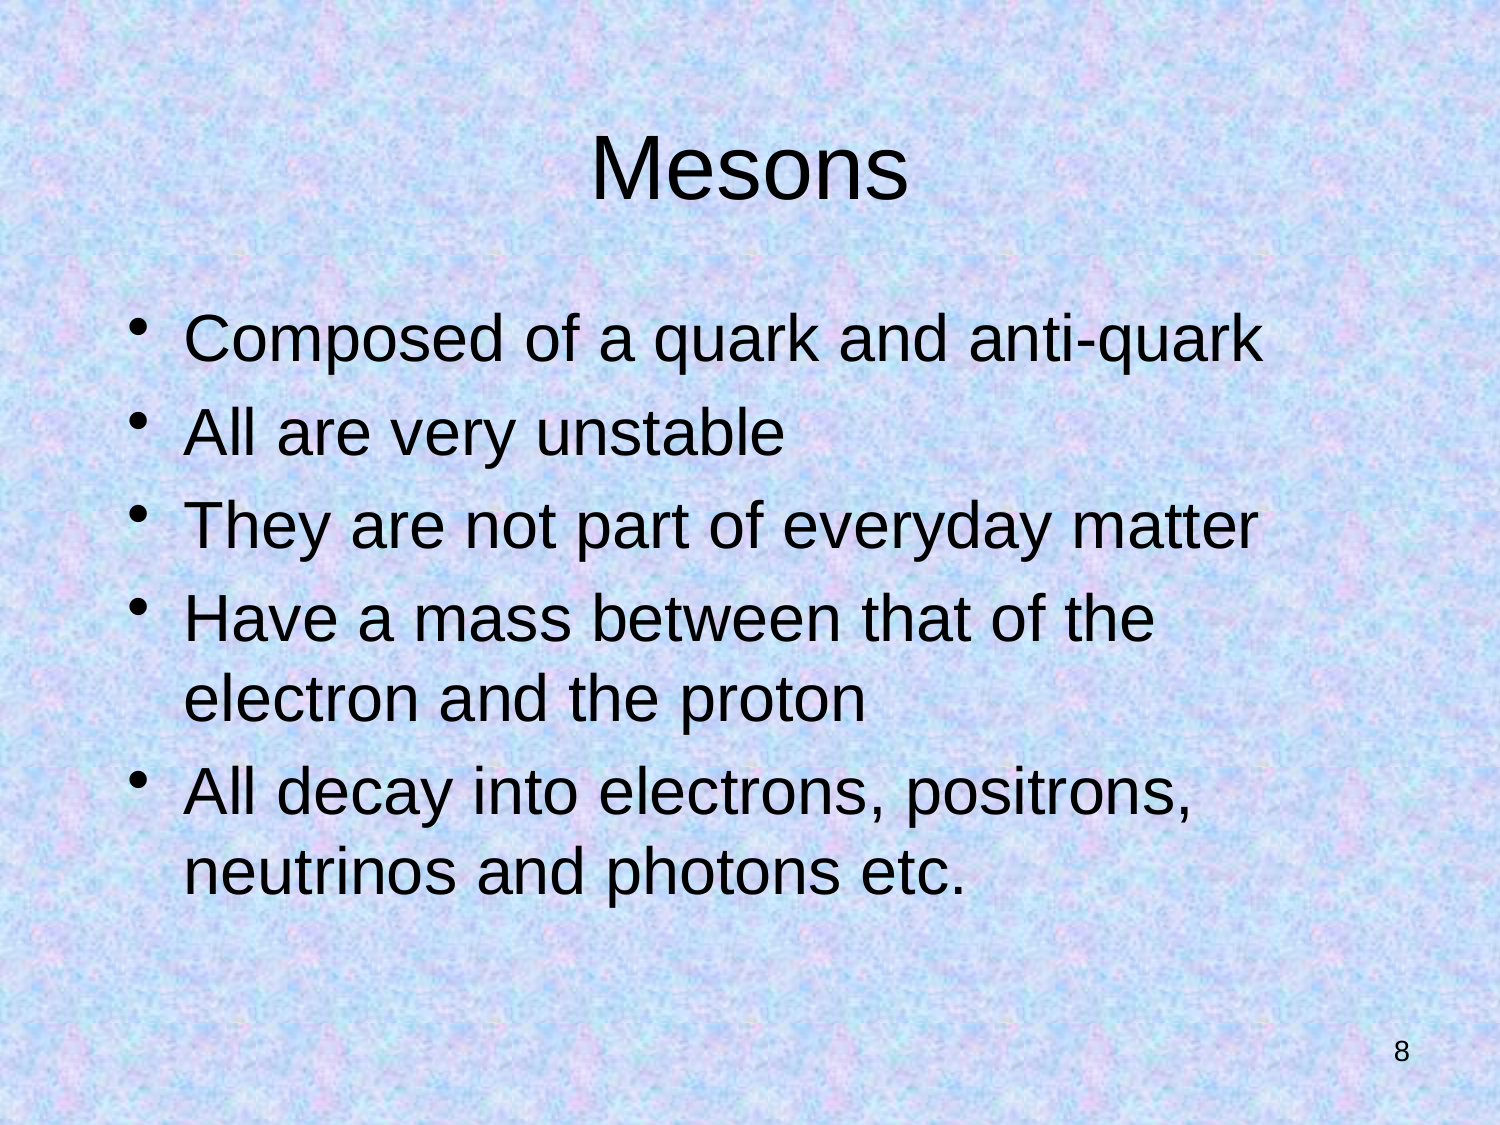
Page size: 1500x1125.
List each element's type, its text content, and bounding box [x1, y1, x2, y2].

picture [0, 0, 1500, 1125]
text_box Composed of a quark and anti-quark All are very unstable They are not part of everyday matter Have a mass between that of the electron and the proton All decay into electrons, positrons, neutrinos and photons etc. [112, 287, 1388, 1050]
text_box Mesons [112, 99, 1388, 287]
slide_number 8 [1074, 1024, 1425, 1103]
